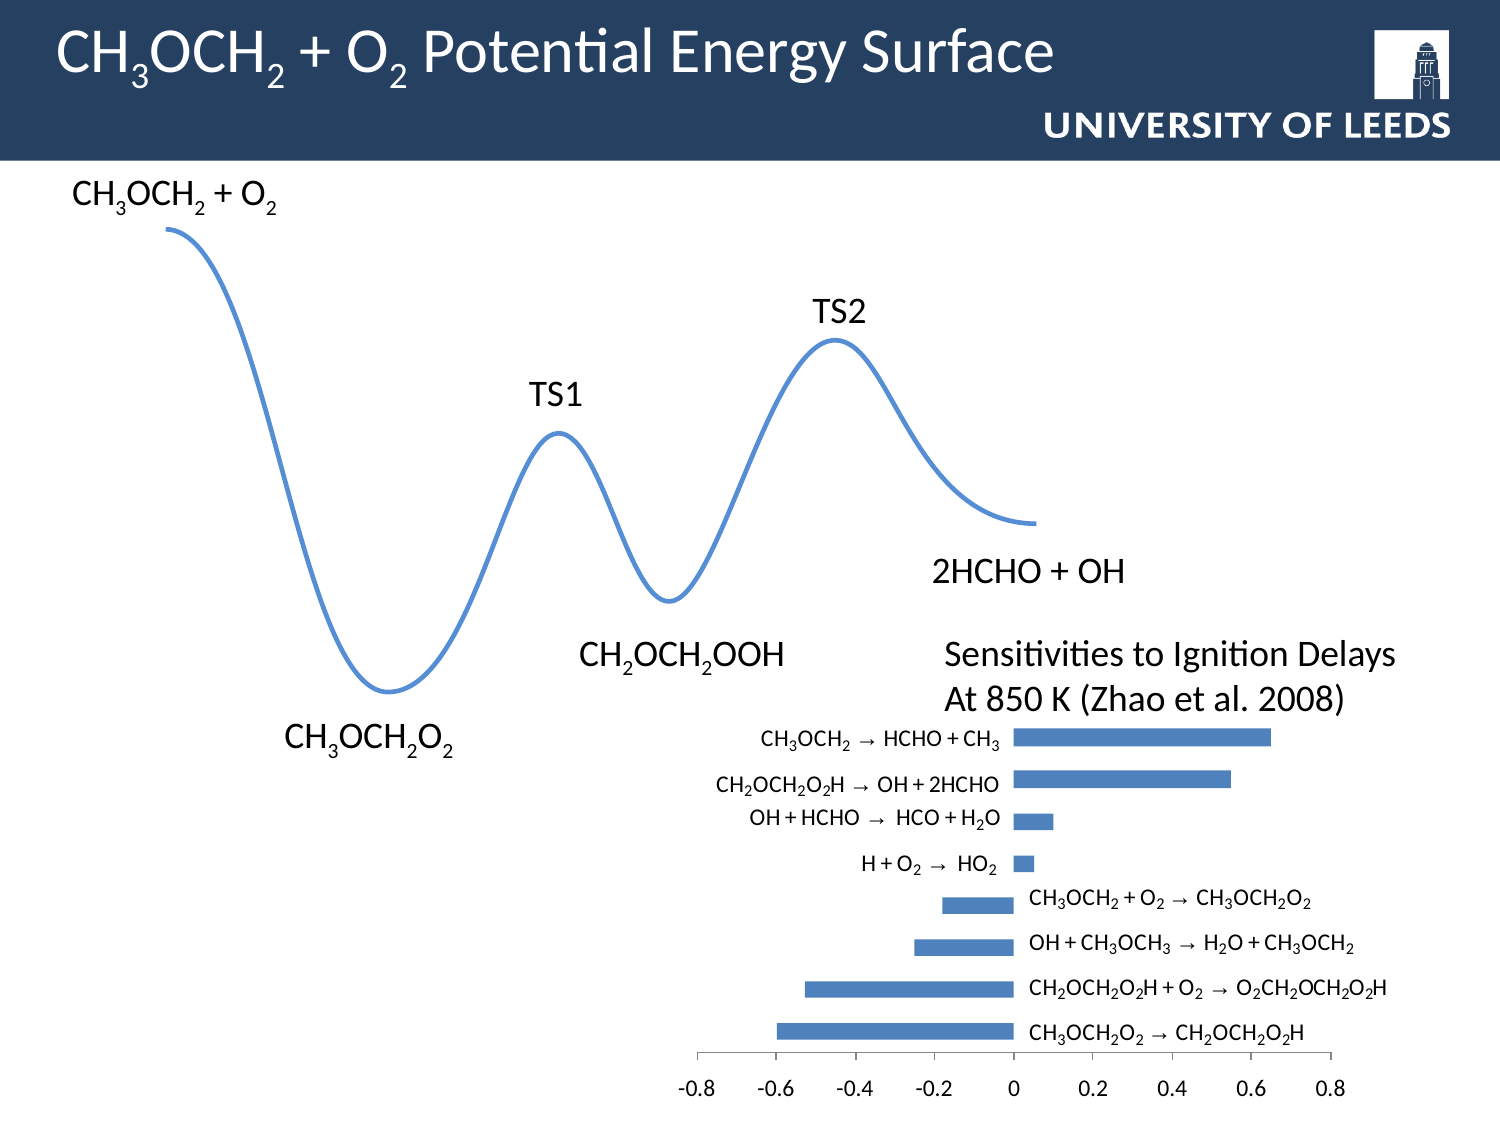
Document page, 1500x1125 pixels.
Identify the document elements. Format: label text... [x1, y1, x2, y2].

title CH3OCH2 + O2 Potential Energy Surface [41, 0, 1392, 104]
picture [655, 692, 1412, 1125]
text_box Sensitivities to Ignition Delays At 850 K (Zhao et al. 2008) [1146, 621, 1412, 691]
picture [1045, 30, 1450, 138]
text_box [52, 160, 1143, 766]
